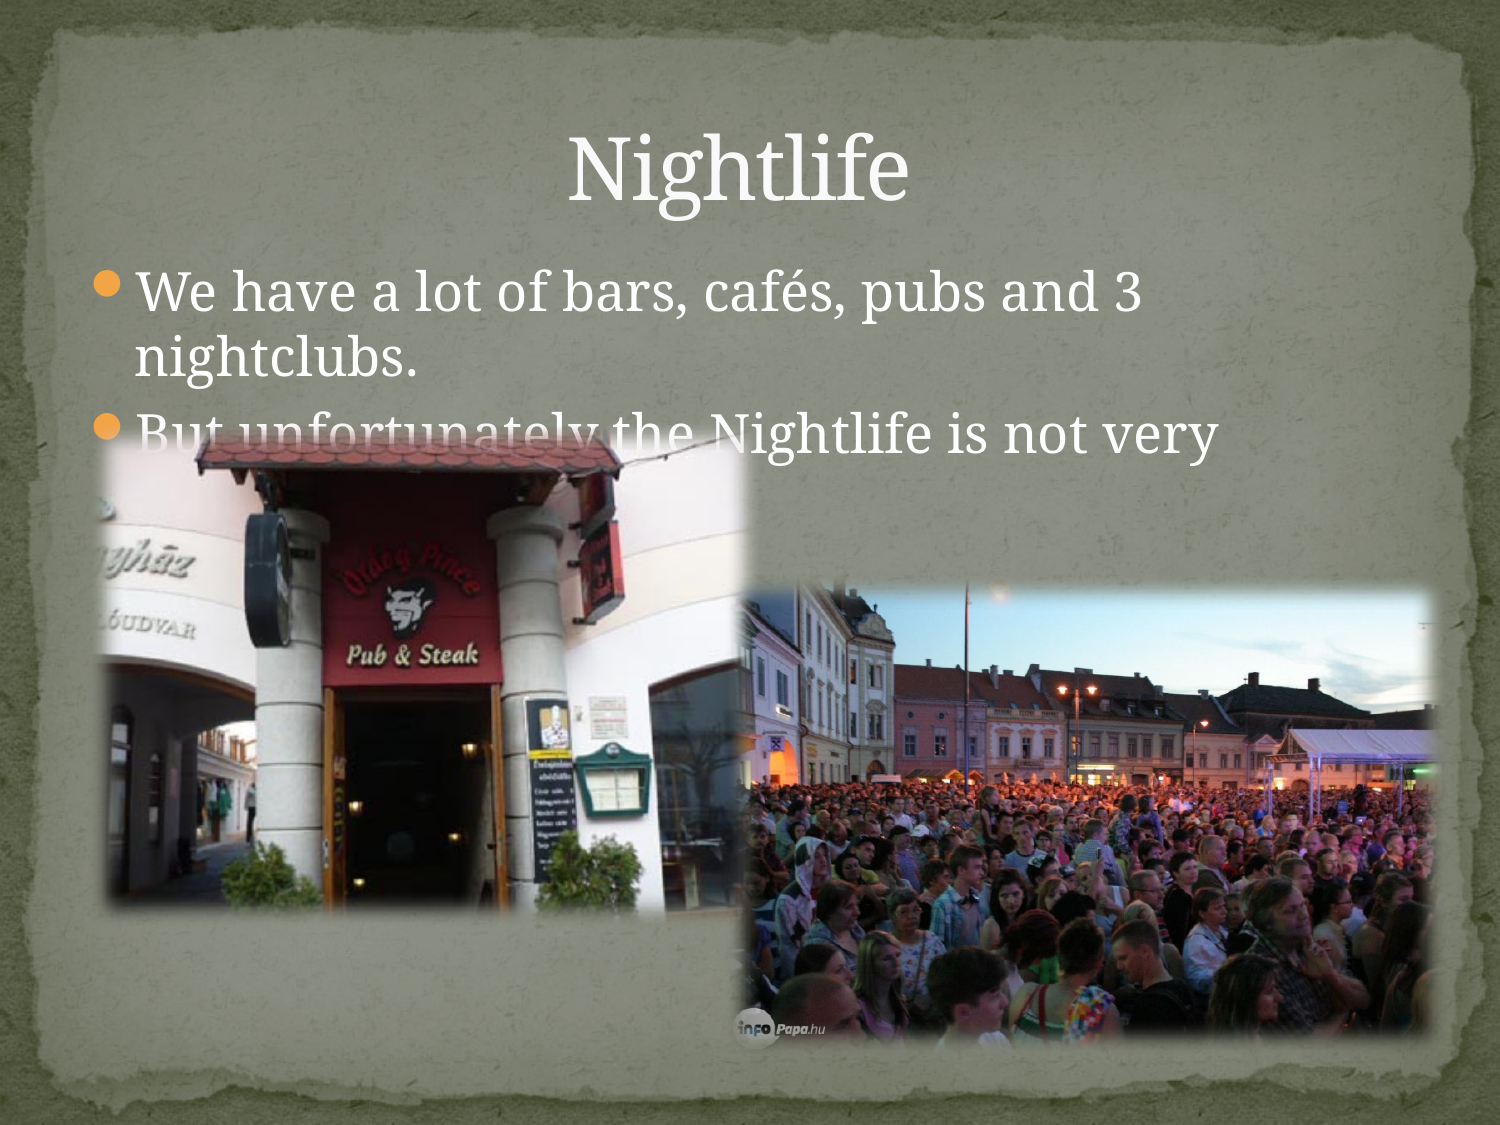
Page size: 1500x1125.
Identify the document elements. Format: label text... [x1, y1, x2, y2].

picture [89, 421, 1447, 1054]
list We have a lot of bars, cafés, pubs and 3 nightclubs. But unfortunately the Nightlife is not very exciting… [75, 249, 1425, 1000]
title Nightlife [74, 24, 1425, 225]
